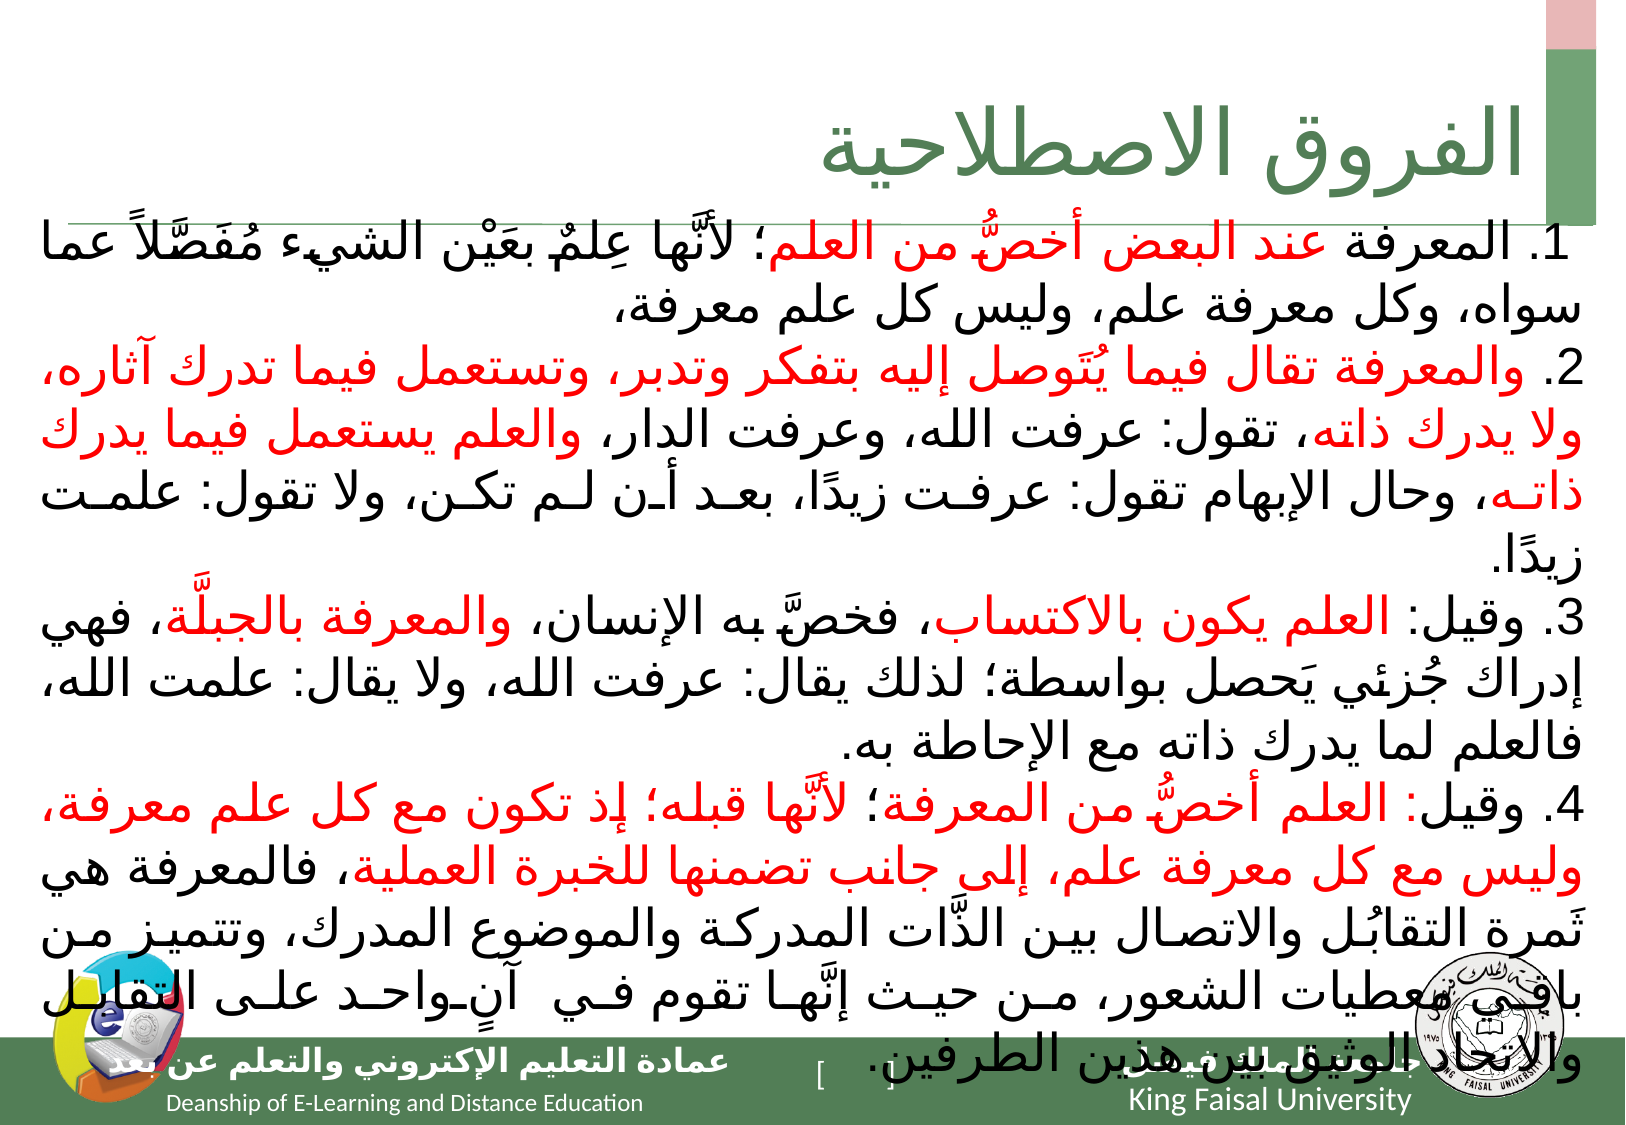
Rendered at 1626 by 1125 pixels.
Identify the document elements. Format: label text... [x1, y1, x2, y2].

picture [170, 1097, 178, 1104]
list 1. المعرفة عند البعض أخصُّ من العلم؛ لأنَّها عِلمٌ بعَيْن الشيء مُفَصَّلاً عما سواه، وكل معرفة علم، وليس كل علم معرفة، 2. والمعرفة تقال فيما يُتَوصل إليه بتفكر وتدبر، وتستعمل فيما تدرك آثاره، ولا يدرك ذاته، تقول: عرفت الله، وعرفت الدار، والعلم يستعمل فيما يدرك ذاته، وحال الإبهام تقول: عرفت زيدًا، بعد أن لم تكن، ولا تقول: علمت زيدًا. 3. وقيل: العلم يكون بالاكتساب، فخصَّ به الإنسان، والمعرفة بالجبلَّة، فهي إدراك جُزئي يَحصل بواسطة؛ لذلك يقال: عرفت الله، ولا يقال: علمت الله، فالعلم لما يدرك ذاته مع الإحاطة به. 4. وقيل: العلم أخصُّ من المعرفة؛ لأنَّها قبله؛ إذ تكون مع كل علم معرفة، وليس مع كل معرفة علم، إلى جانب تضمنها للخبرة العملية، فالمعرفة هي ثَمرة التقابُل والاتصال بين الذَّات المدركة والموضوع المدرك، وتتميز من باقي معطيات الشعور، من حيث إنَّها تقوم في آنٍ واحد على التقابل والاتحاد الوثيق بين هذين الطرفين. [24, 199, 1601, 1006]
title الفروق الاصطلاحية [80, 44, 1544, 199]
picture [50, 1006, 188, 1104]
picture [1412, 1006, 1567, 1100]
